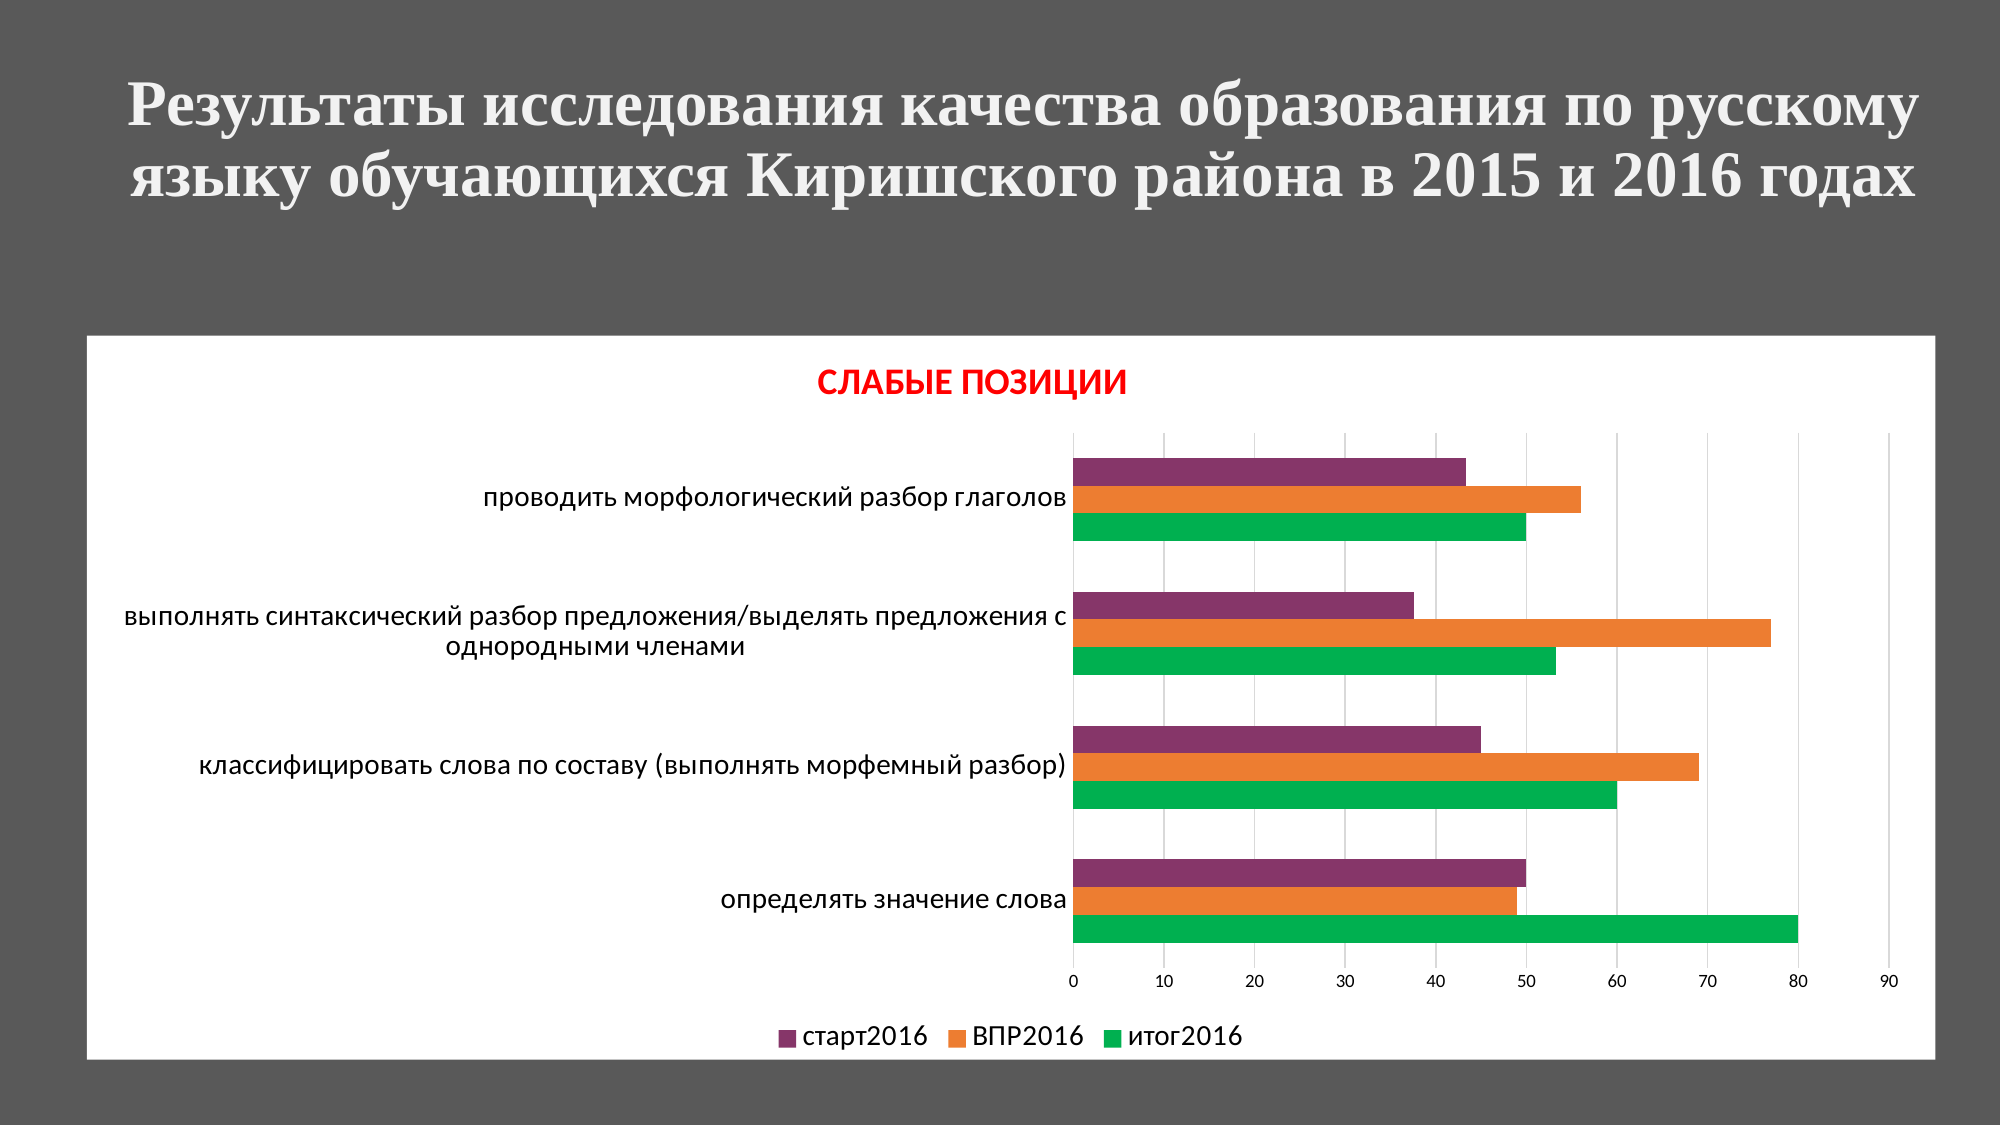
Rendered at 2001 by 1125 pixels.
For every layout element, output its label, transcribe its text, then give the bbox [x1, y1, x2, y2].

chart [86, 335, 1936, 1060]
title Результаты исследования качества образования по русскому языку обучающихся Киришского района в 2015 и 2016 годах [86, 31, 1963, 249]
